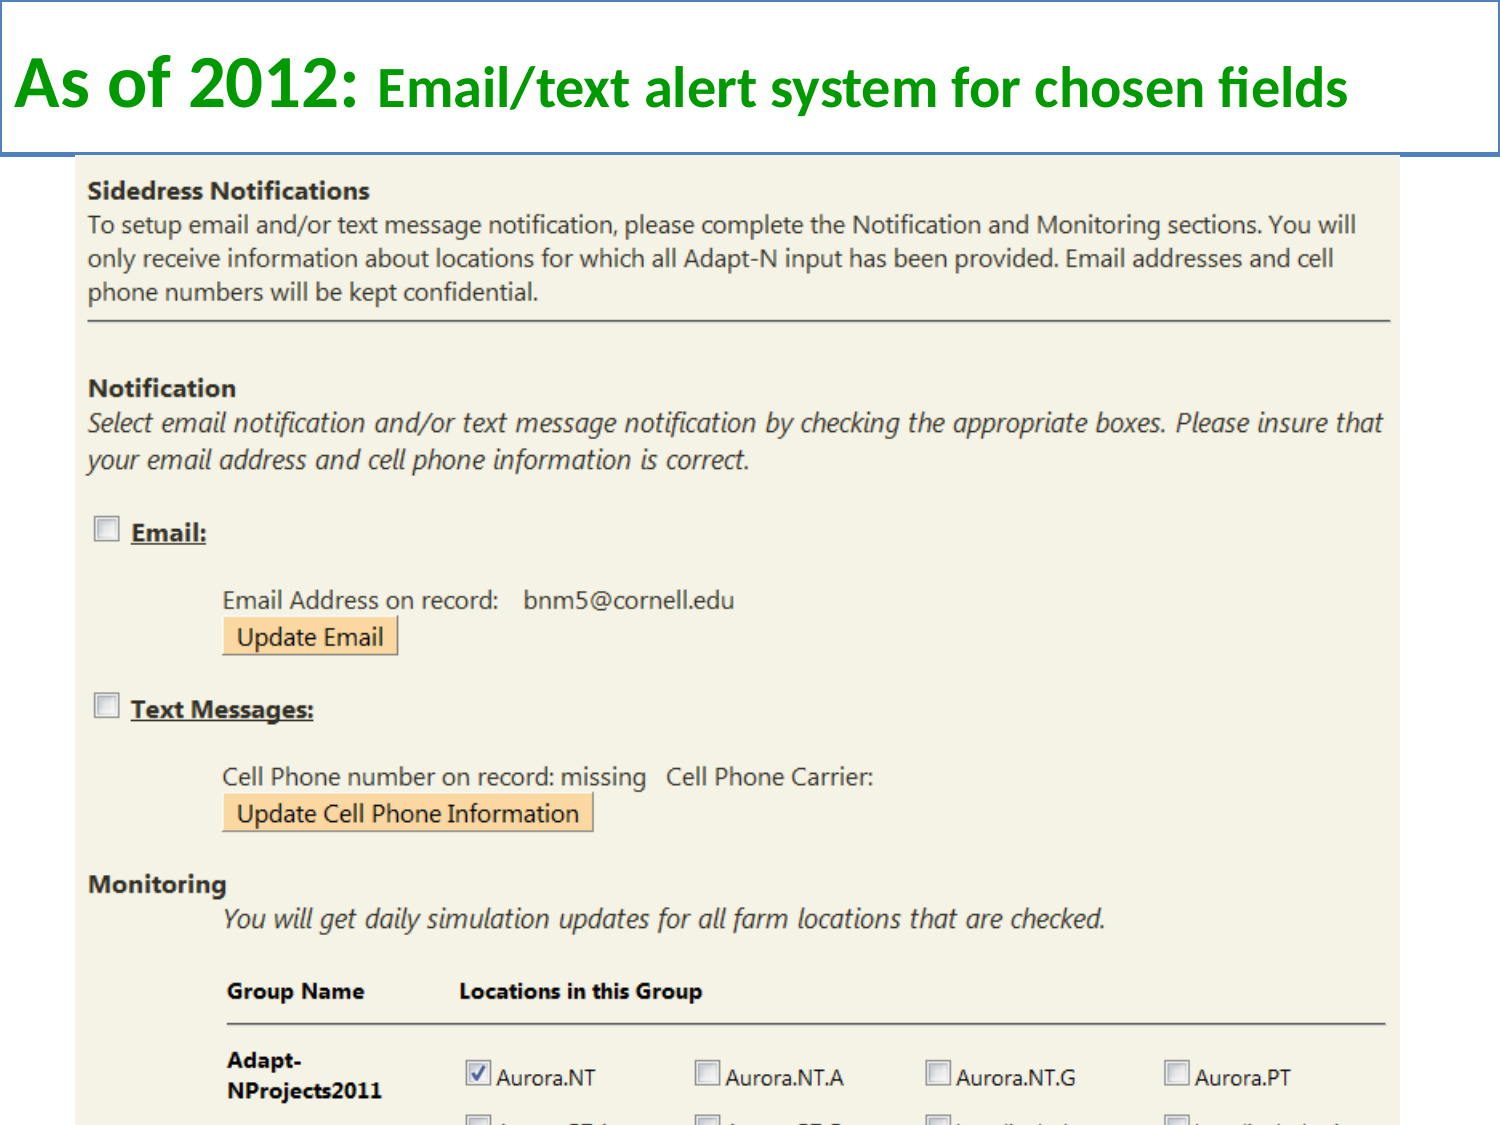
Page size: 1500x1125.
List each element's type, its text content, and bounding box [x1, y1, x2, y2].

text_box As of 2012: Email/text alert system for chosen fields [0, 0, 1500, 155]
picture [74, 155, 1401, 1125]
